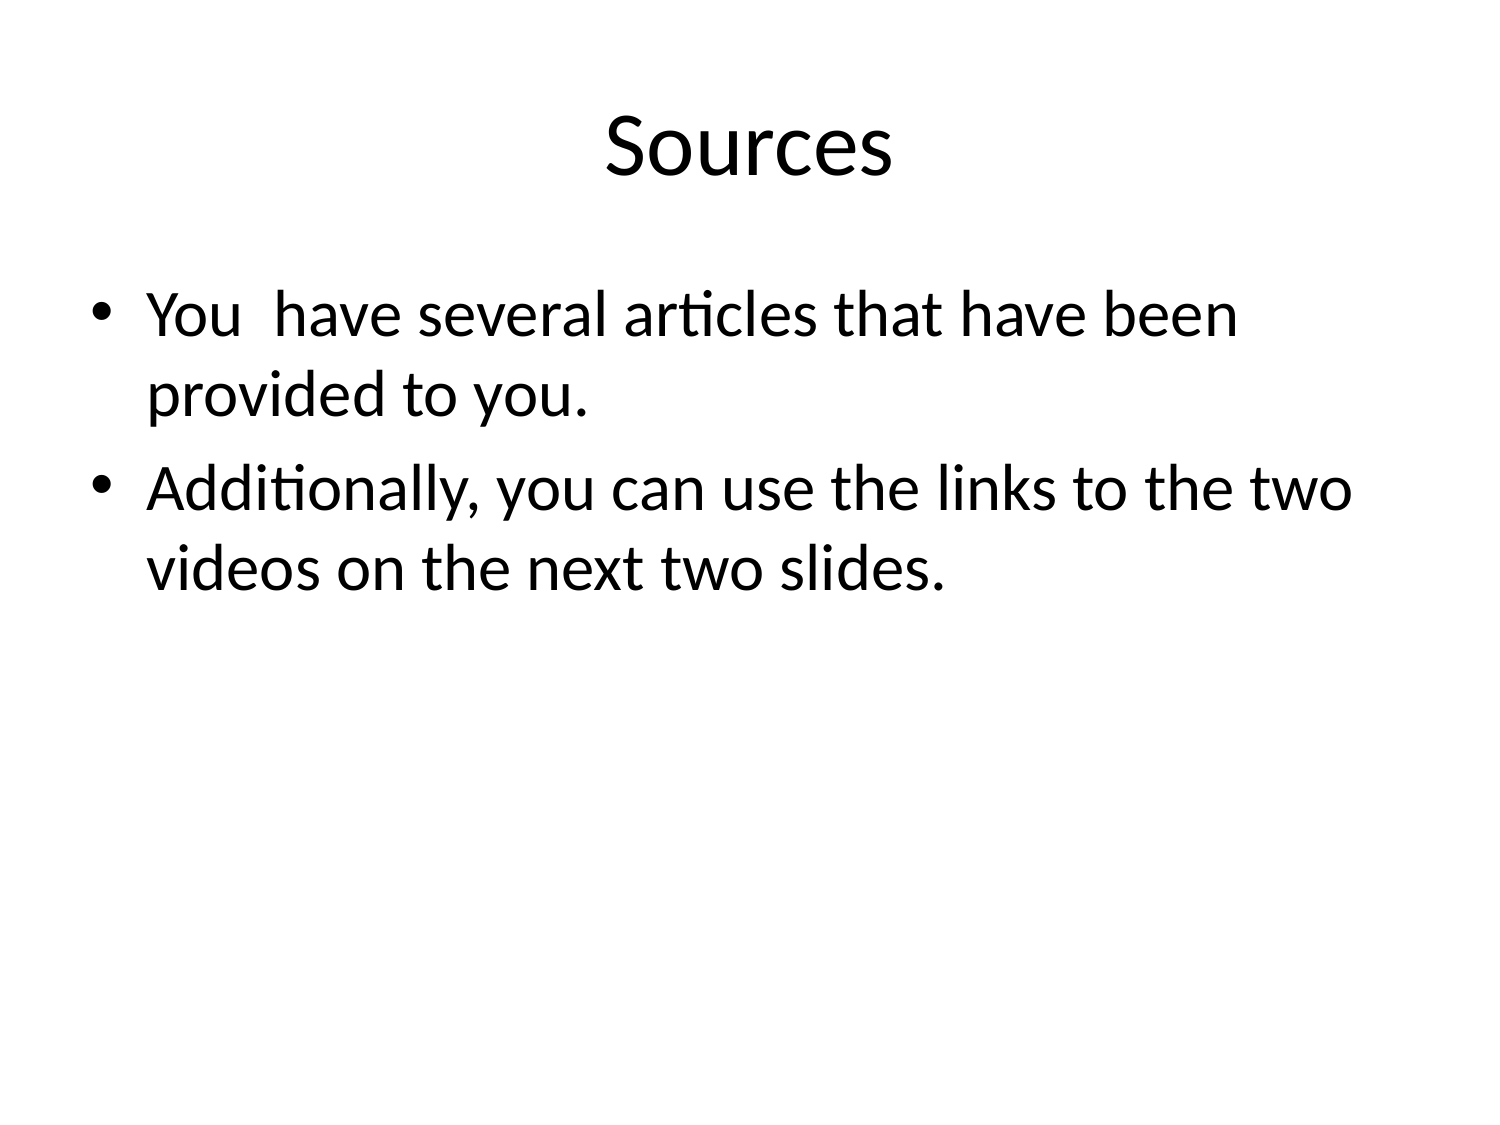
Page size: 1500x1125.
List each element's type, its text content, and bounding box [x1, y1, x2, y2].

title Sources [75, 45, 1425, 233]
list You have several articles that have been provided to you. Additionally, you can use the links to the two videos on the next two slides. [75, 262, 1425, 1005]
